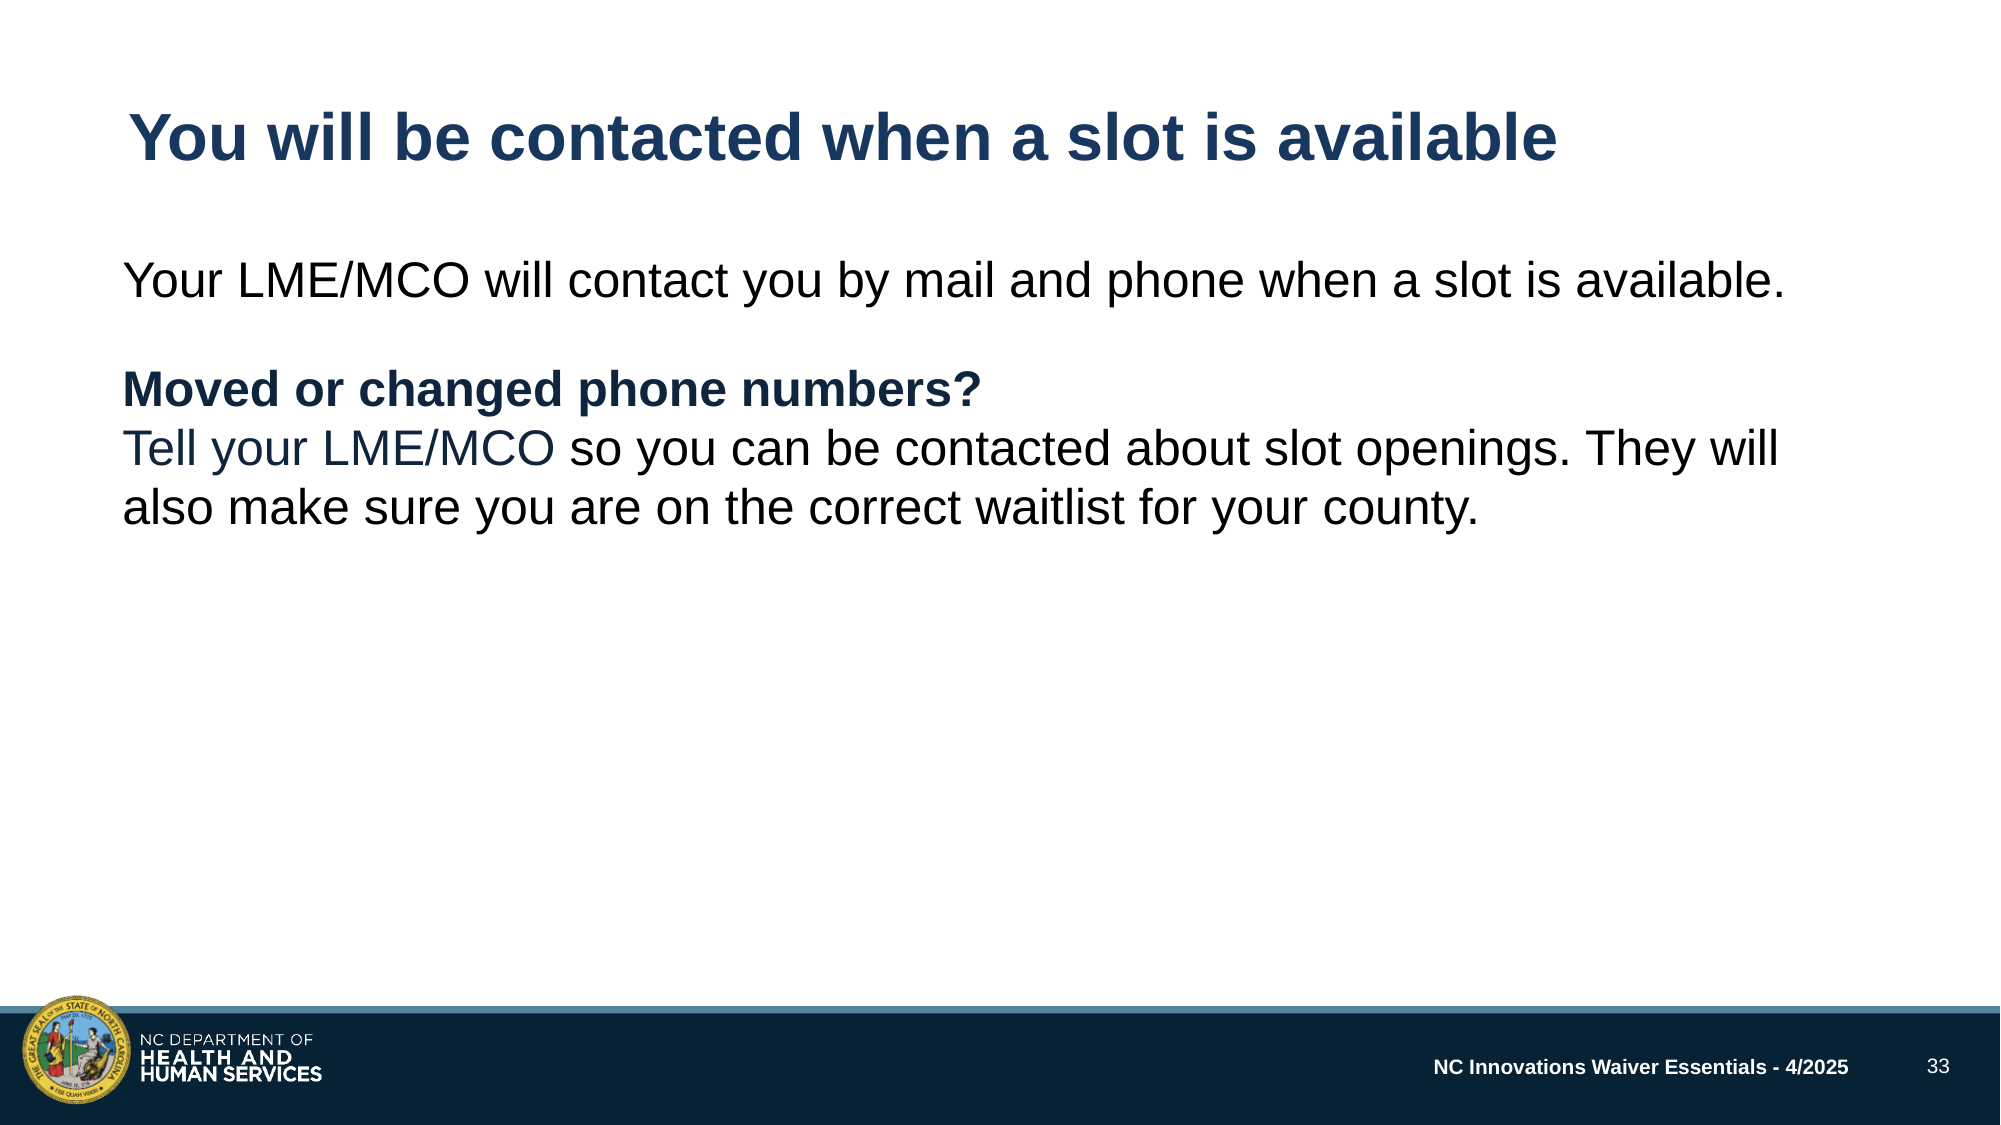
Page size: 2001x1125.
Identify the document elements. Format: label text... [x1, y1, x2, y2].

picture [18, 988, 133, 1108]
title You will be contacted when a slot is available [113, 76, 1985, 203]
list Your LME/MCO will contact you by mail and phone when a slot is available. Moved or changed phone numbers? Tell your LME/MCO so you can be contacted about slot openings. They will also make sure you are on the correct waitlist for your county. [122, 241, 1879, 894]
